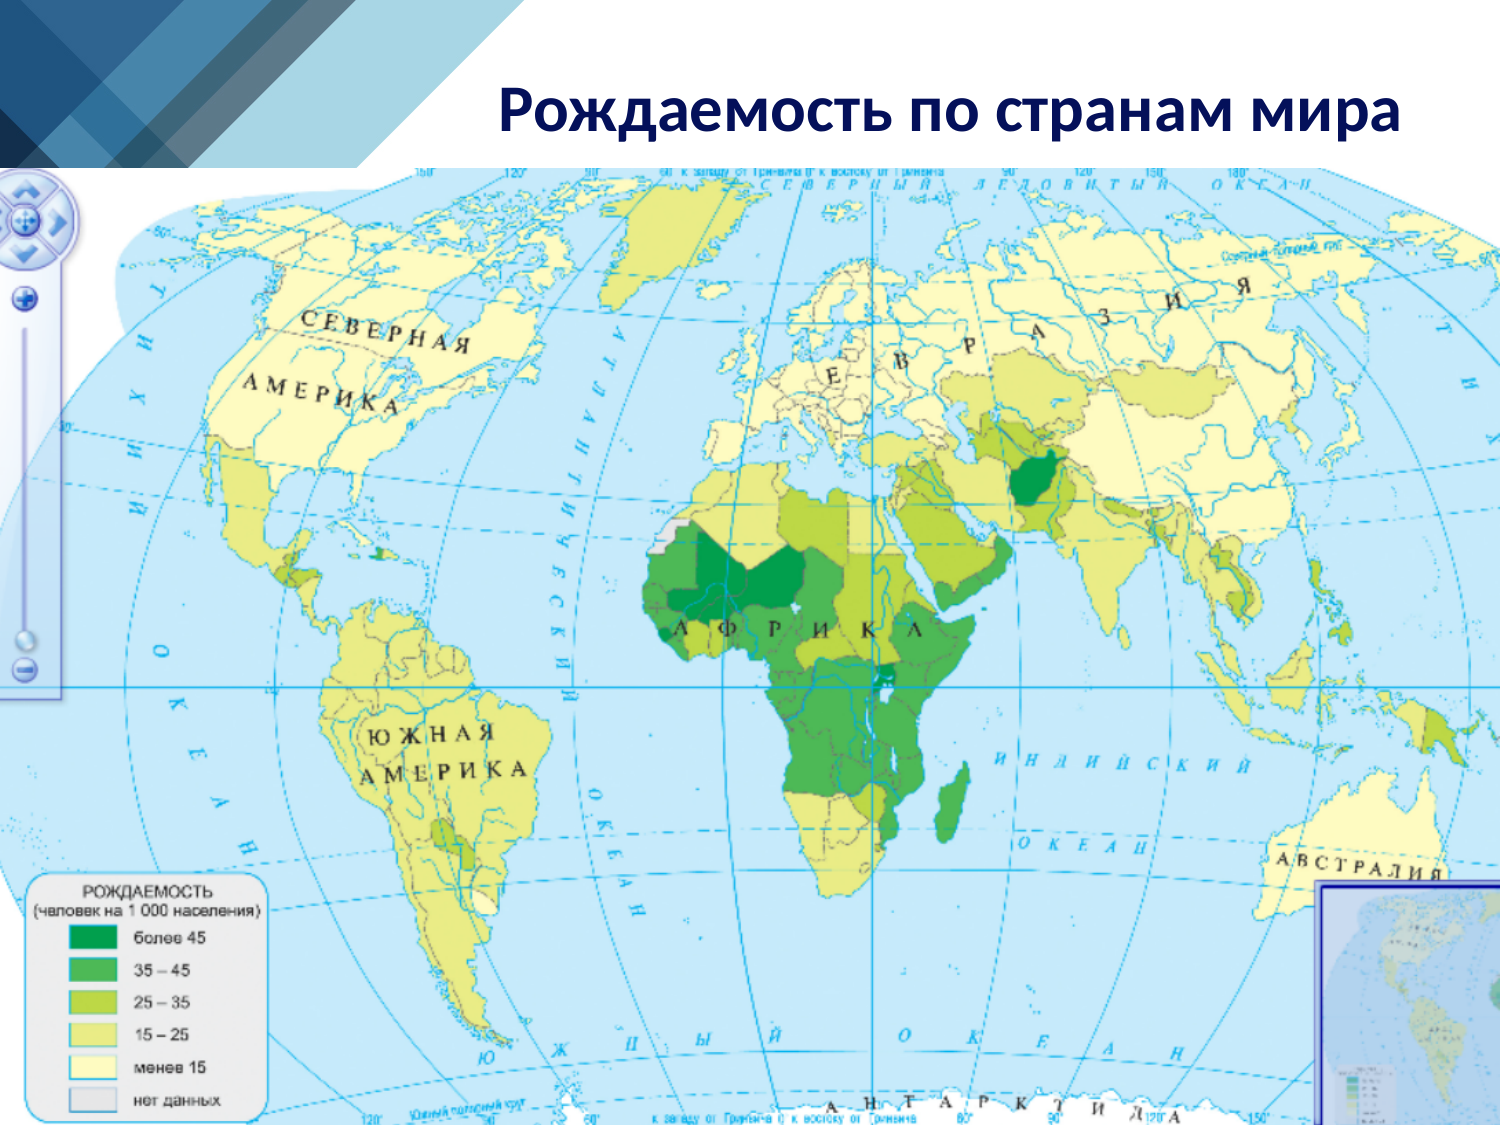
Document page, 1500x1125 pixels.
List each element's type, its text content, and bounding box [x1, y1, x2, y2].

picture [0, 0, 1500, 1125]
text_box Рождаемость по странам мира [483, 57, 1419, 152]
